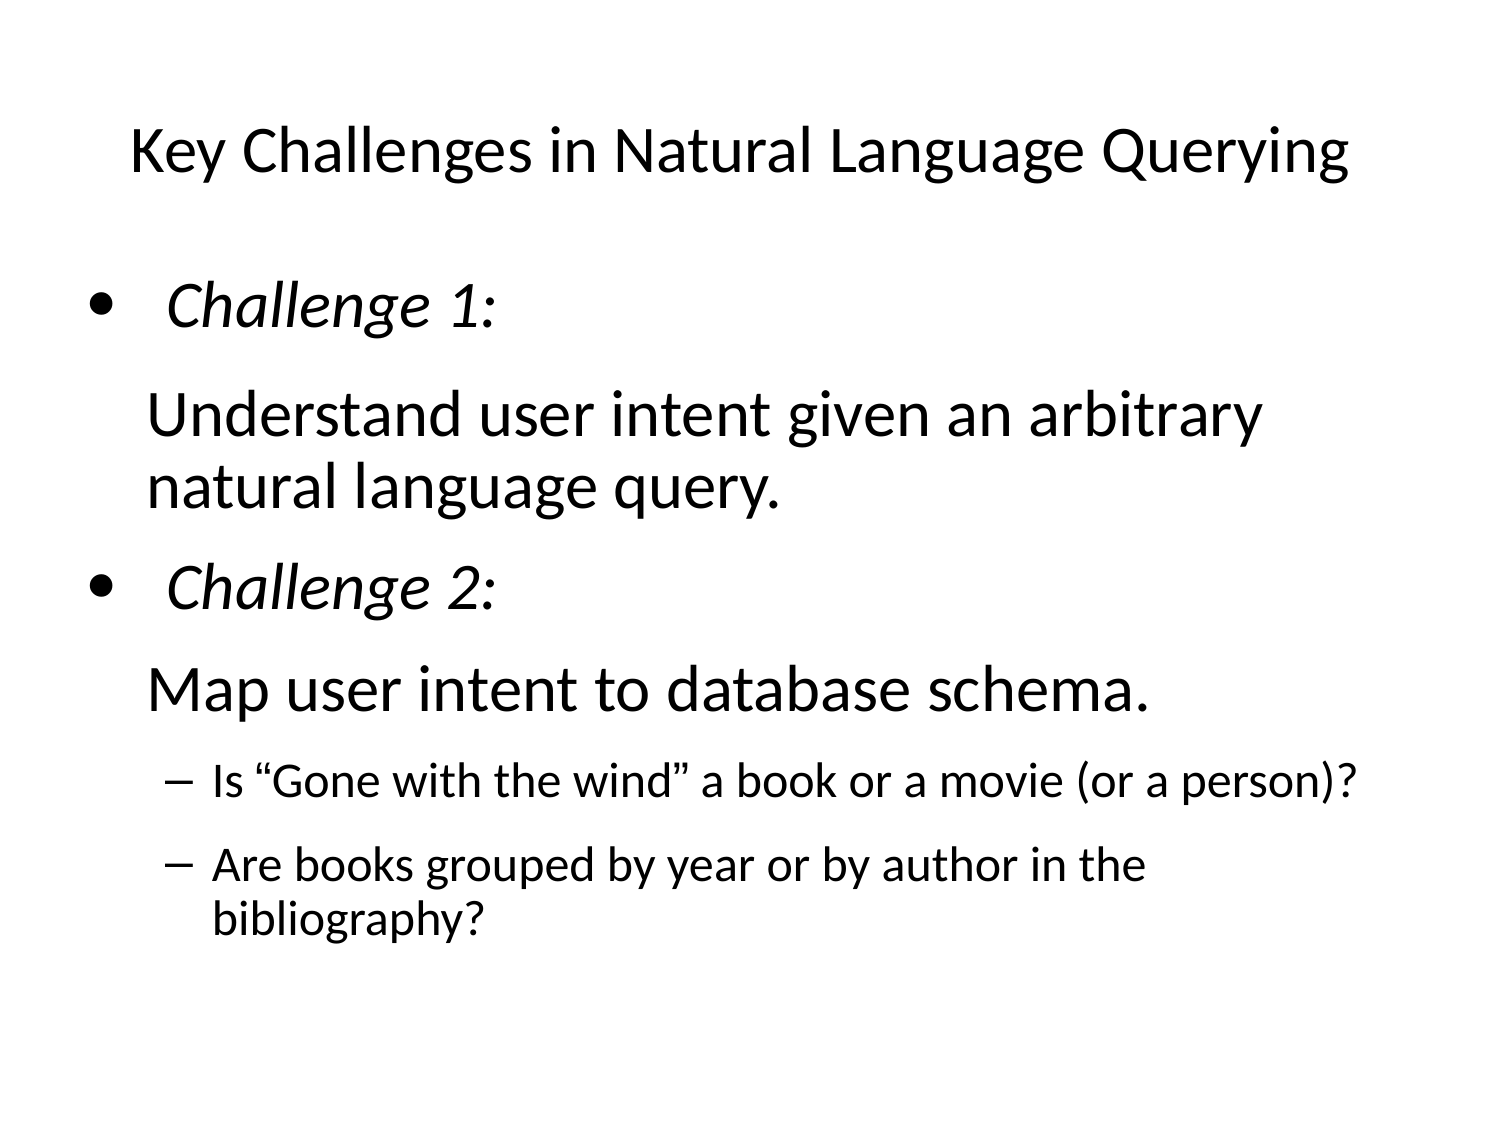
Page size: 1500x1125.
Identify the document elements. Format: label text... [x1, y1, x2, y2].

list · Challenge 1: Understand user intent given an arbitrary natural language query. · Challenge 2: Map user intent to database schema. Is “Gone with the wind” a book or a movie (or a person)? Are books grouped by year or by author in the bibliography? [75, 262, 1425, 1005]
title Key Challenges in Natural Language Querying [75, 45, 1425, 233]
